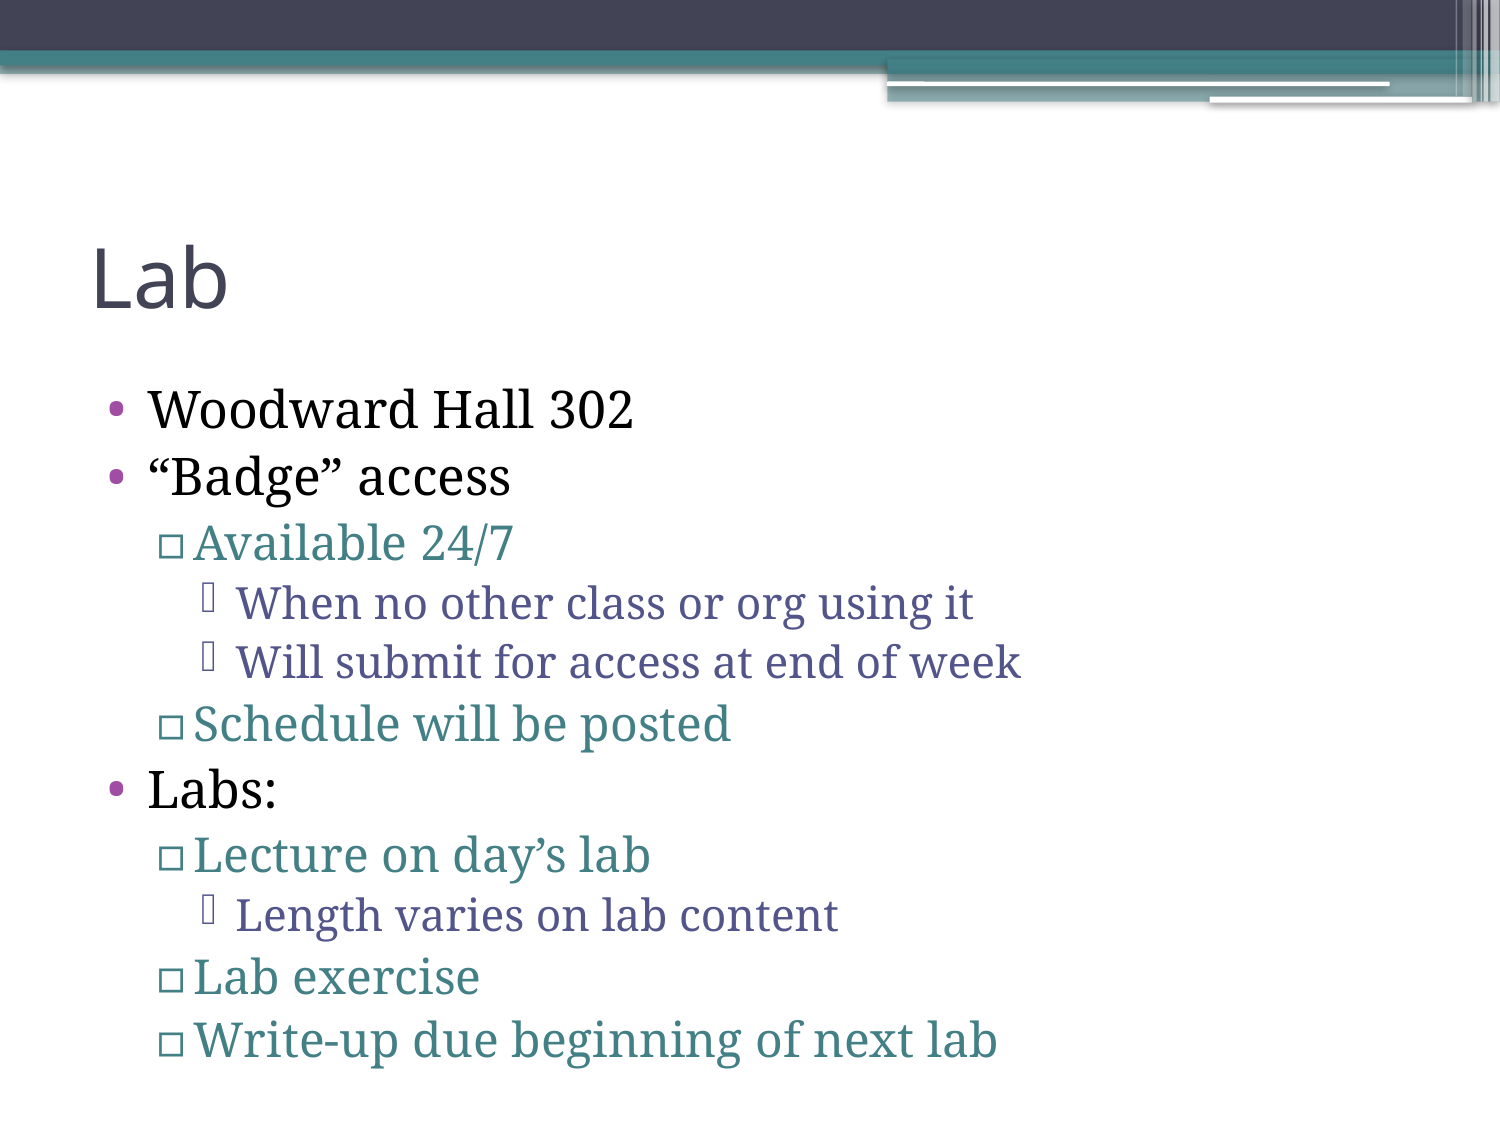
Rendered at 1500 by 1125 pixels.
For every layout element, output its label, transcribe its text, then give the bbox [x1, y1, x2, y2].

list Woodward Hall 302 “Badge” access Available 24/7 When no other class or org using it Will submit for access at end of week Schedule will be posted Labs: Lecture on day’s lab Length varies on lab content Lab exercise Write-up due beginning of next lab [75, 368, 1425, 1079]
title Lab [75, 187, 1425, 363]
